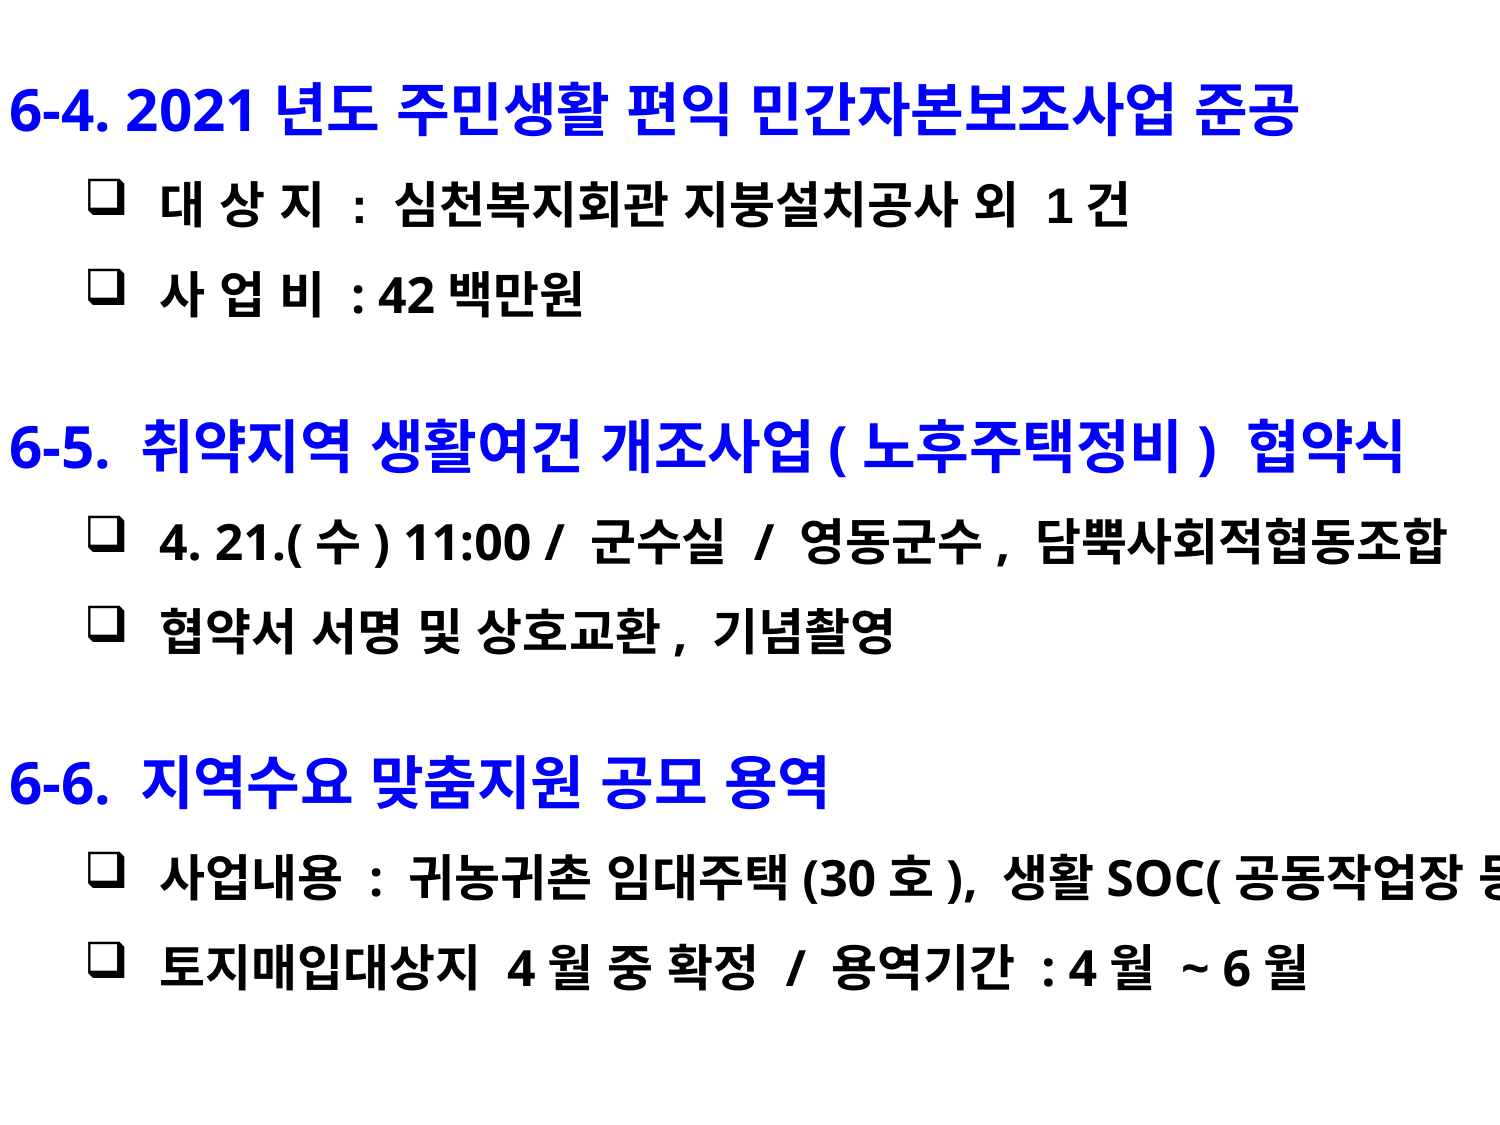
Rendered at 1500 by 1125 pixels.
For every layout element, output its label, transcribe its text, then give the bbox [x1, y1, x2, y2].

text_box 6-5. 취약지역 생활여건 개조사업(노후주택정비) 협약식 4. 21.(수) 11:00 / 군수실 / 영동군수, 담뿍사회적협동조합 협약서 서명 및 상호교환, 기념촬영 [0, 367, 1494, 663]
text_box 6-4. 2021년도 주민생활 편익 민간자본보조사업 준공 대 상 지 : 심천복지회관 지붕설치공사 외 1건 사 업 비 : 42백만원 [0, 30, 1435, 327]
text_box 6-6. 지역수요 맞춤지원 공모 용역 사업내용 : 귀농귀촌 임대주택(30호), 생활SOC(공동작업장 등) 토지매입대상지 4월 중 확정 / 용역기간 : 4월 ~ 6월 [0, 704, 1494, 988]
